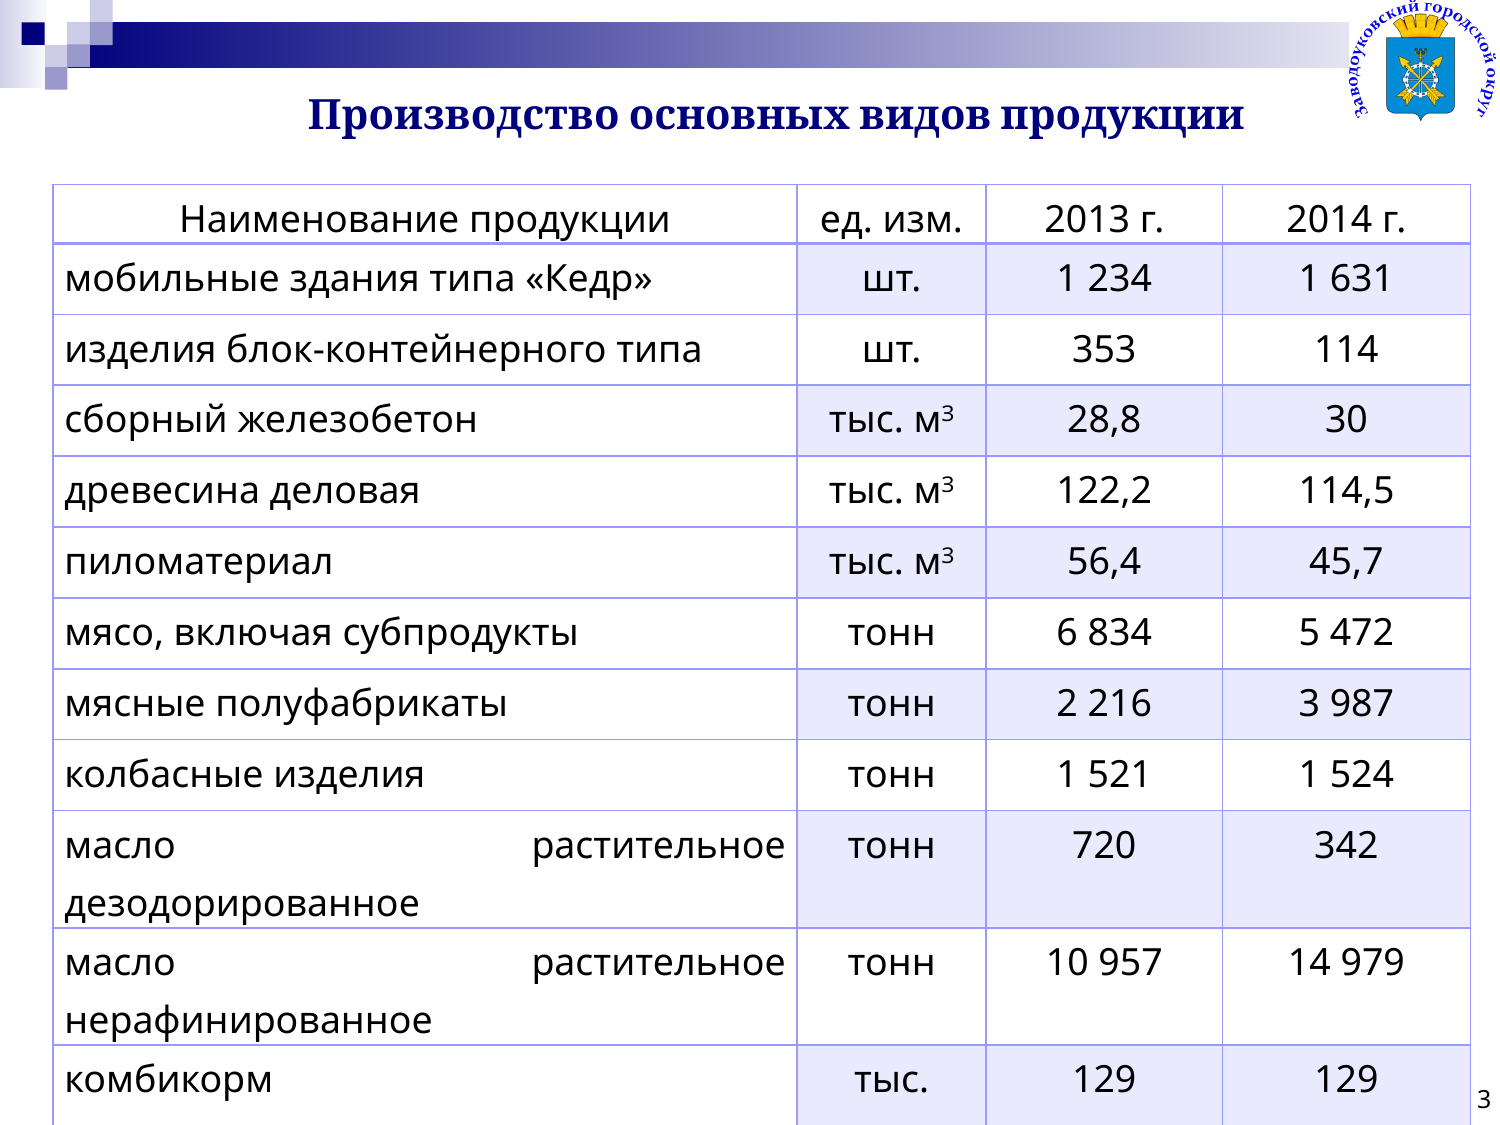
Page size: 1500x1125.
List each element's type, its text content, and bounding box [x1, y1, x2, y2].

table_cell тонн [798, 811, 985, 927]
table_header 2014 г. [1223, 185, 1470, 242]
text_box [1349, 0, 1496, 121]
table_cell мобильные здания типа «Кедр» [54, 245, 796, 314]
table_cell 342 [1223, 811, 1470, 927]
table_cell 720 [987, 811, 1222, 927]
table_cell тыс. мЗ [798, 528, 985, 597]
table_cell 56,4 [987, 528, 1222, 597]
table_cell тонн [798, 599, 985, 668]
table_cell 45,7 [1223, 528, 1470, 597]
table_cell 2 216 [987, 670, 1222, 739]
table_cell 1 521 [987, 740, 1222, 810]
table_cell 10 957 [987, 929, 1222, 1044]
table_cell изделия блок-контейнерного типа [54, 315, 796, 384]
table_header Наименование продукции [54, 185, 796, 242]
table_cell шт. [798, 245, 985, 314]
table_cell 28,8 [987, 386, 1222, 455]
text_box Производство основных видов продукции [58, 46, 1442, 184]
table_cell 122,2 [987, 457, 1222, 526]
table_cell 1 524 [1223, 740, 1470, 810]
table_header 2013 г. [987, 185, 1222, 242]
slide_number 3 [1471, 1050, 1500, 1125]
table_cell масло растительное дезодорированное [54, 811, 796, 927]
table_cell 129 [1223, 1046, 1470, 1125]
table_cell тонн [798, 740, 985, 810]
table_cell 129 [987, 1046, 1222, 1125]
table_cell 14 979 [1223, 929, 1470, 1044]
table_cell тыс. мЗ [798, 457, 985, 526]
table_cell 5 472 [1223, 599, 1470, 668]
table_cell 1 631 [1223, 245, 1470, 314]
table_cell 1 234 [987, 245, 1222, 314]
table_cell сборный железобетон [54, 386, 796, 455]
table_cell мясные полуфабрикаты [54, 670, 796, 739]
table_cell тонн [798, 670, 985, 739]
table_cell 6 834 [987, 599, 1222, 668]
table_cell шт. [798, 315, 985, 384]
table_cell древесина деловая [54, 457, 796, 526]
table_header ед. изм. [798, 185, 985, 242]
table_cell тыс. мЗ [798, 386, 985, 455]
table_cell 353 [987, 315, 1222, 384]
table_cell 114 [1223, 315, 1470, 384]
table_cell 30 [1223, 386, 1470, 455]
table_cell 114,5 [1223, 457, 1470, 526]
table_cell комбикорм [54, 1046, 796, 1125]
table_cell масло растительное нерафинированное [54, 929, 796, 1044]
table_cell колбасные изделия [54, 740, 796, 810]
table_cell тыс. тонн [798, 1046, 985, 1125]
table_cell пиломатериал [54, 528, 796, 597]
table_cell тонн [798, 929, 985, 1044]
table_cell 3 987 [1223, 670, 1470, 739]
table_cell мясо, включая субпродукты [54, 599, 796, 668]
